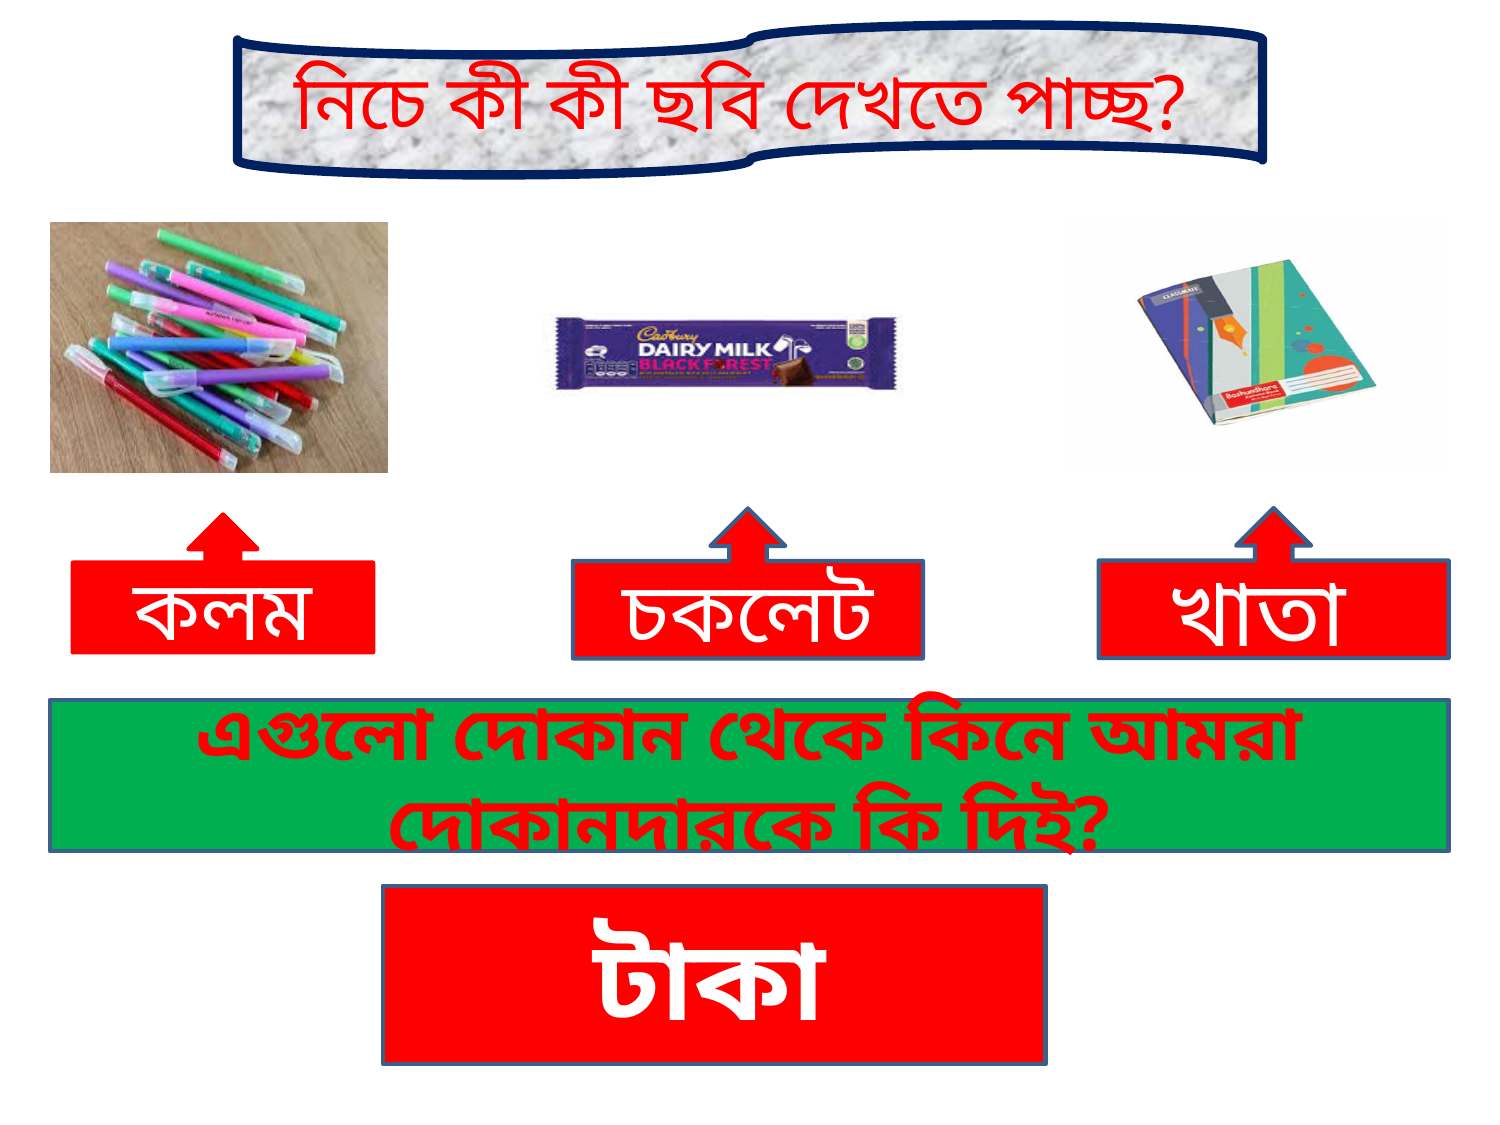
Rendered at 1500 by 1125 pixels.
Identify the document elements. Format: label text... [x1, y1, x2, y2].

picture [1060, 210, 1451, 474]
text_box নিচে কী কী ছবি দেখতে পাচ্ছ? [235, 22, 1265, 178]
picture [49, 222, 388, 474]
text_box টাকা [381, 884, 1048, 1066]
text_box এগুলো দোকান থেকে কিনে আমরা দোকানদারকে কি দিই? [48, 698, 1451, 853]
text_box খাতা [1096, 505, 1451, 661]
picture [529, 209, 919, 501]
text_box চকলেট [570, 509, 926, 661]
text_box কলম [70, 512, 376, 655]
